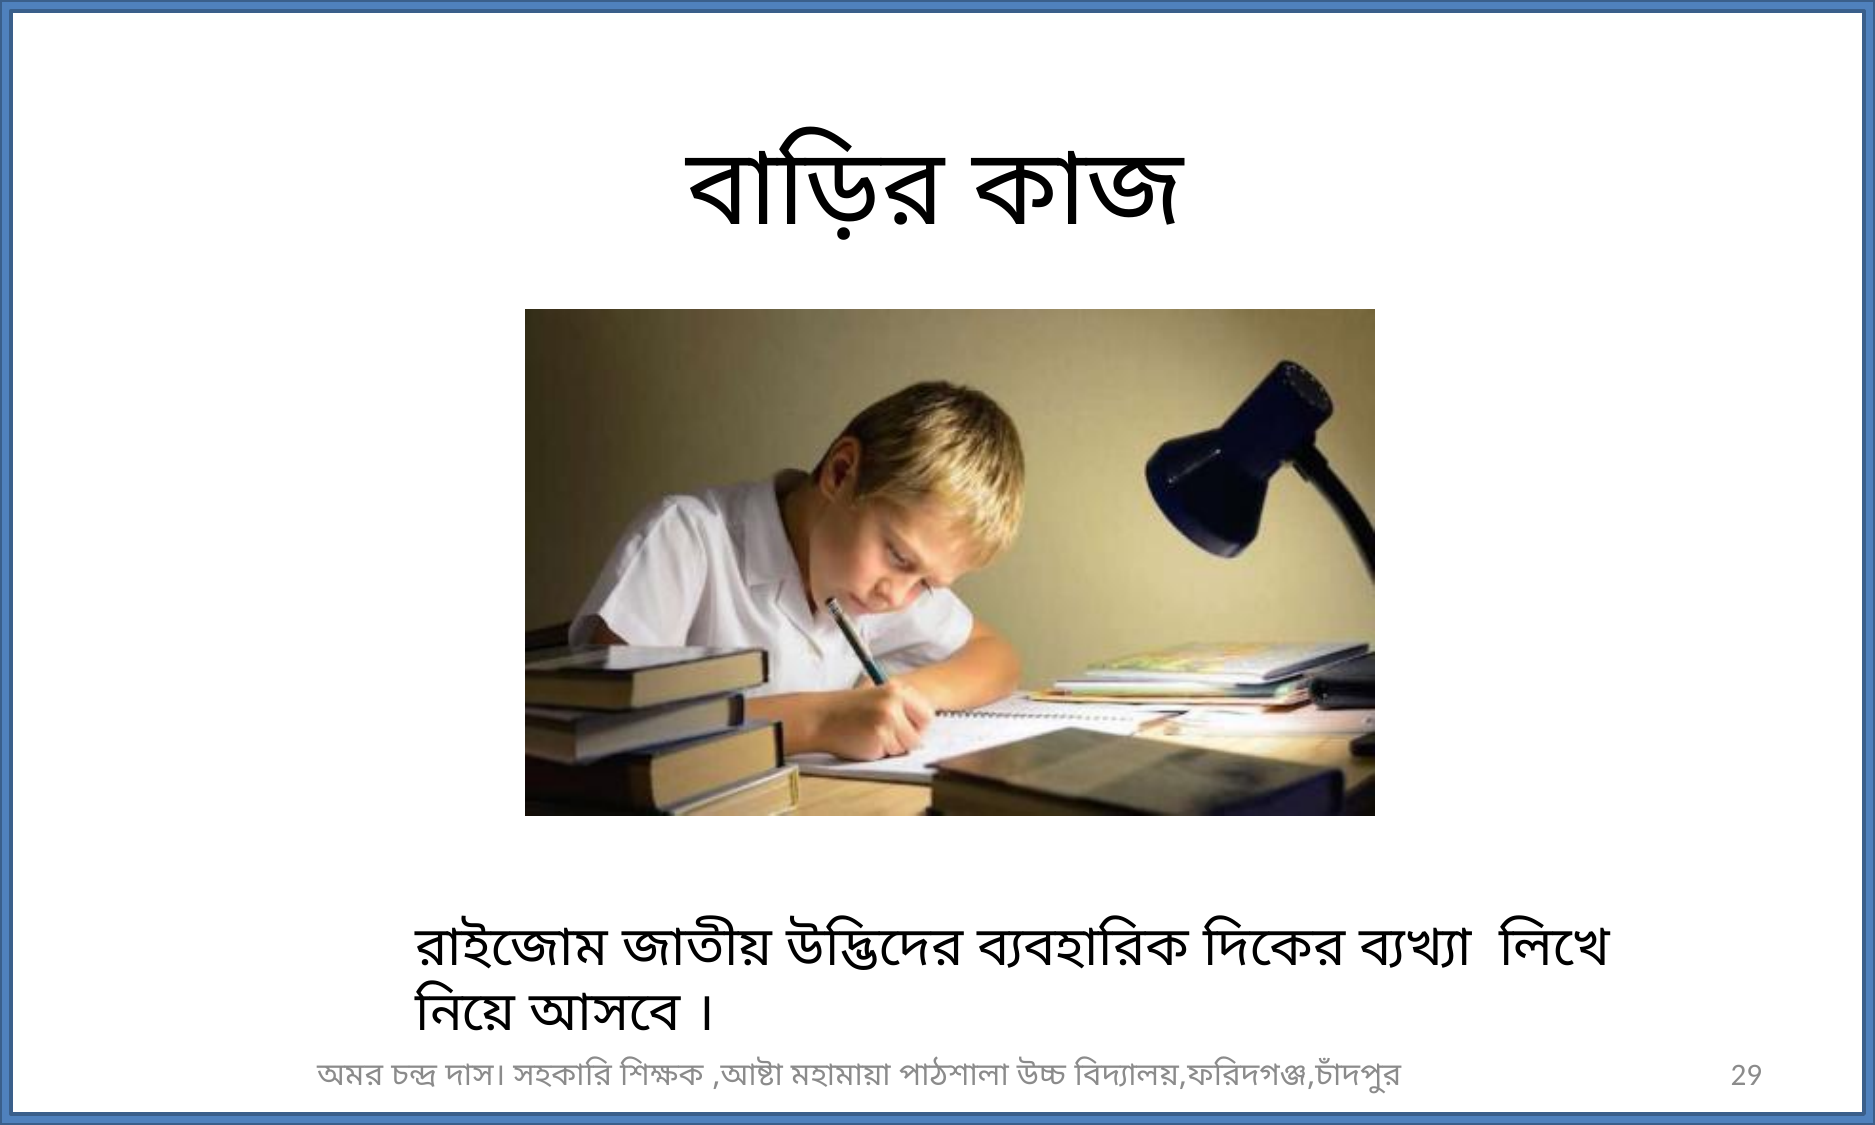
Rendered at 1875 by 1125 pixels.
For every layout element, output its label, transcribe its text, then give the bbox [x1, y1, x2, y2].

footer অমর চন্দ্র দাস। সহকারি শিক্ষক ,আষ্টা মহামায়া পাঠশালা উচ্চ বিদ্যালয়,ফরিদগঞ্জ,চাঁদপুর [13, 1042, 1719, 1103]
text_box [0, 0, 1875, 1125]
text_box বাড়ির কাজ [667, 109, 1204, 256]
text_box রাইজোম জাতীয় উদ্ভিদের ব্যবহারিক দিকের ব্যখ্যা লিখে নিয়ে আসবে । [396, 901, 1661, 1042]
slide_number 29 [1719, 1042, 1782, 1103]
picture [524, 308, 1376, 817]
